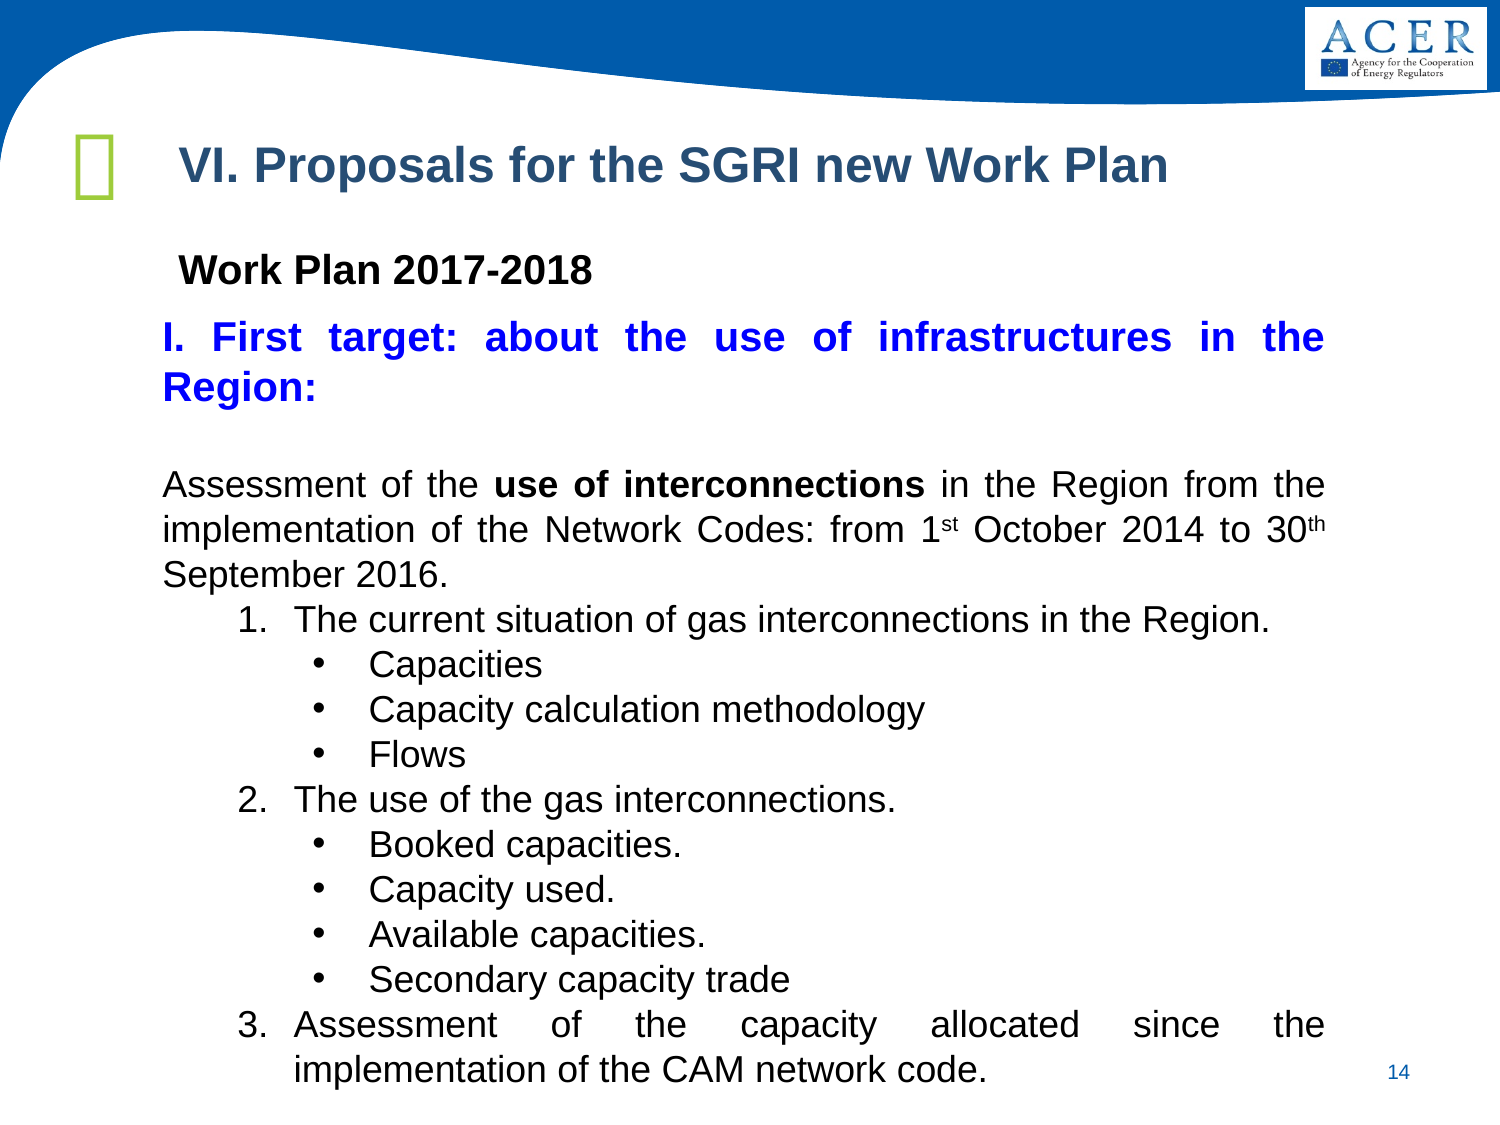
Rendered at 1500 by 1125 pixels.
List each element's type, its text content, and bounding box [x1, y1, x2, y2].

text_box I. First target: about the use of infrastructures in the Region: Assessment of the use of interconnections in the Region from the implementation of the Network Codes: from 1st October 2014 to 30th September 2016. The current situation of gas interconnections in the Region. Capacities Capacity calculation methodology Flows The use of the gas interconnections. Booked capacities. Capacity used. Available capacities. Secondary capacity trade Assessment of the capacity allocated since the implementation of the CAM network code. [147, 302, 1341, 1125]
picture [1305, 7, 1487, 90]
text_box VI. Proposals for the SGRI new Work Plan Work Plan 2017-2018 [163, 125, 1185, 302]
